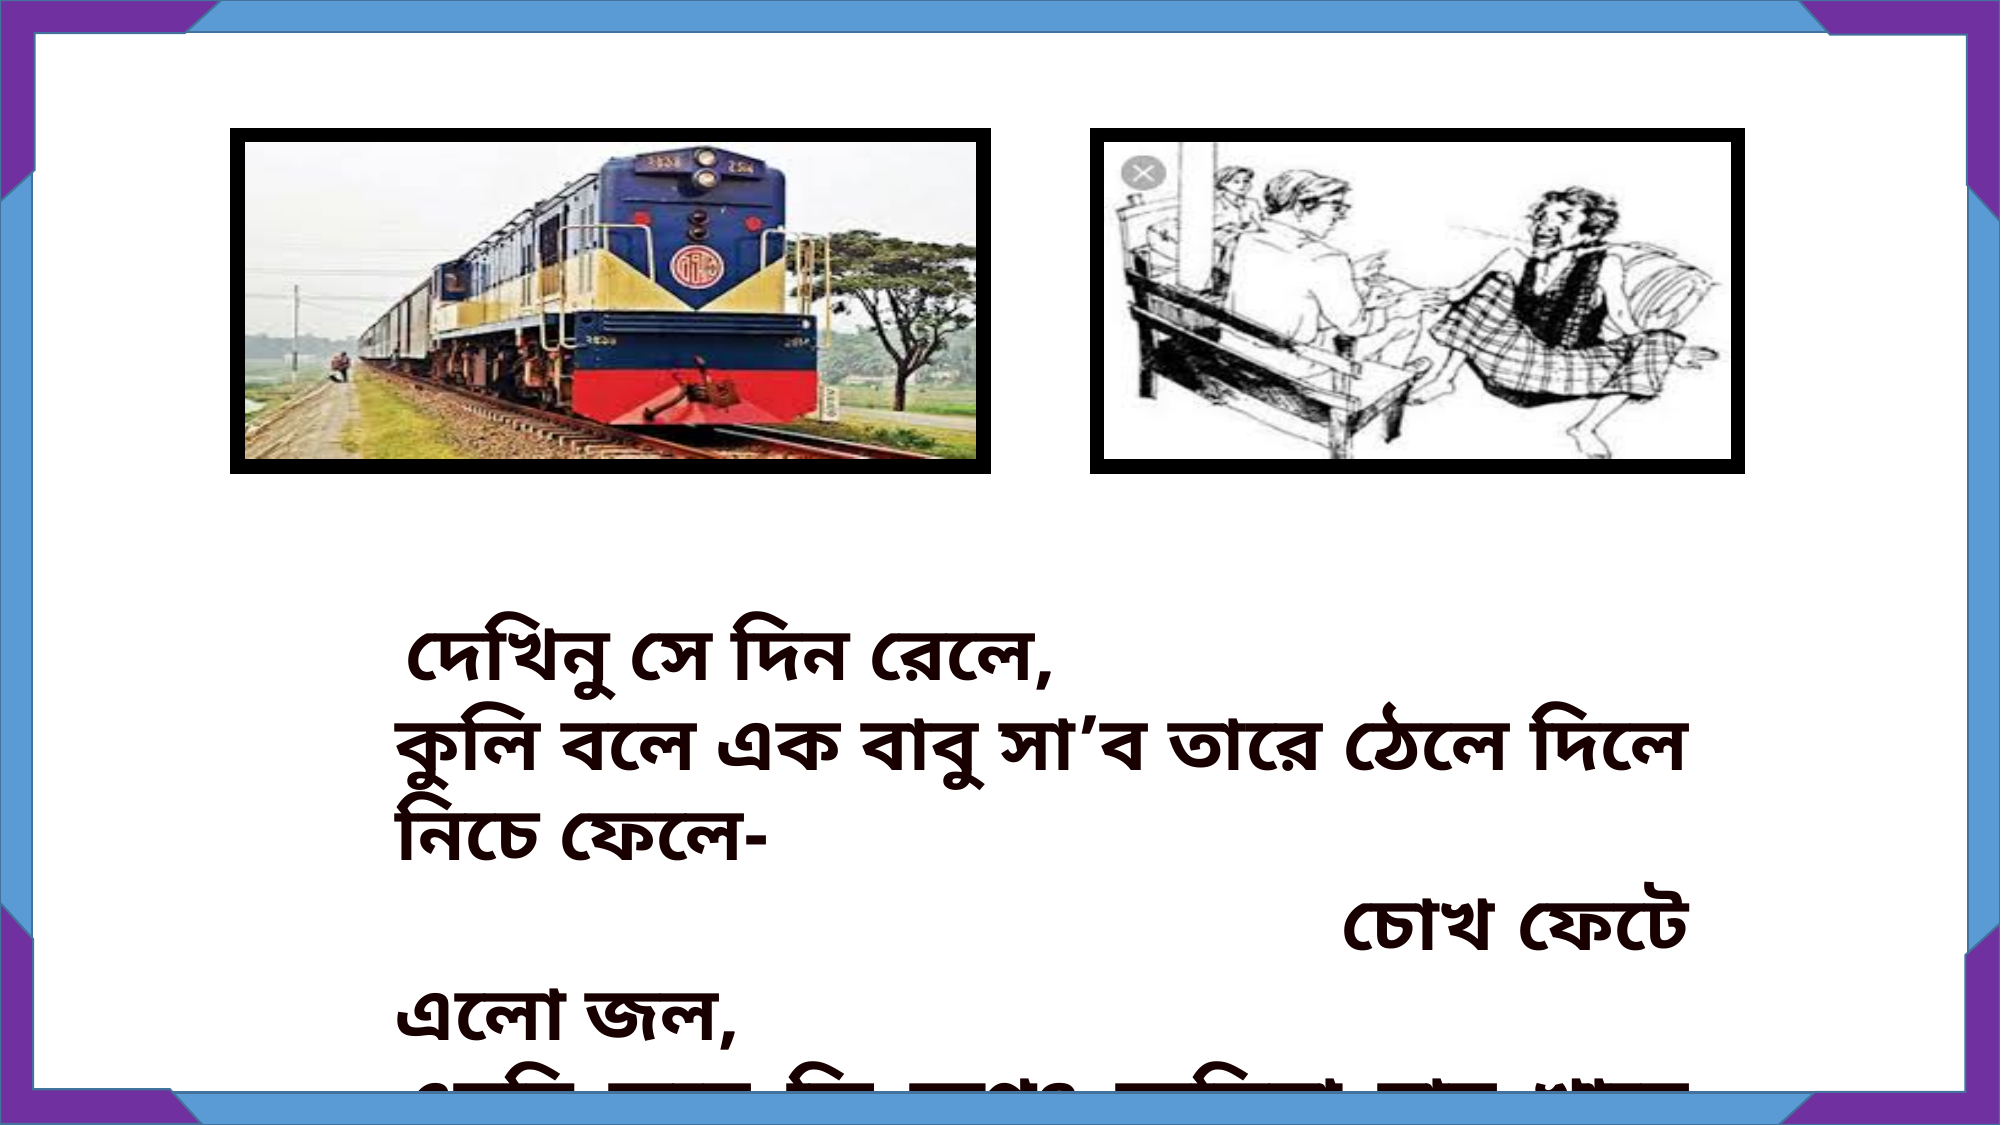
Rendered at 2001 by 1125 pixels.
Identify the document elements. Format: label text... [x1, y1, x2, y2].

text_box [1797, 0, 2000, 223]
text_box [188, 0, 1826, 33]
text_box দেখিনু সে দিন রেলে, কুলি বলে এক বাবু সা’ব তারে ঠেলে দিলে নিচে ফেলে- চোখ ফেটে এলো জল, এমনি করে কি জগৎ জুড়িয়া মার খাবে দুর্বল? [380, 597, 1704, 1091]
text_box [0, 0, 223, 203]
text_box [0, 901, 204, 1125]
text_box [1777, 922, 2000, 1125]
picture [1104, 142, 1731, 459]
text_box [174, 1091, 1813, 1125]
picture [244, 142, 977, 459]
text_box [1967, 188, 2000, 951]
text_box [0, 174, 33, 936]
